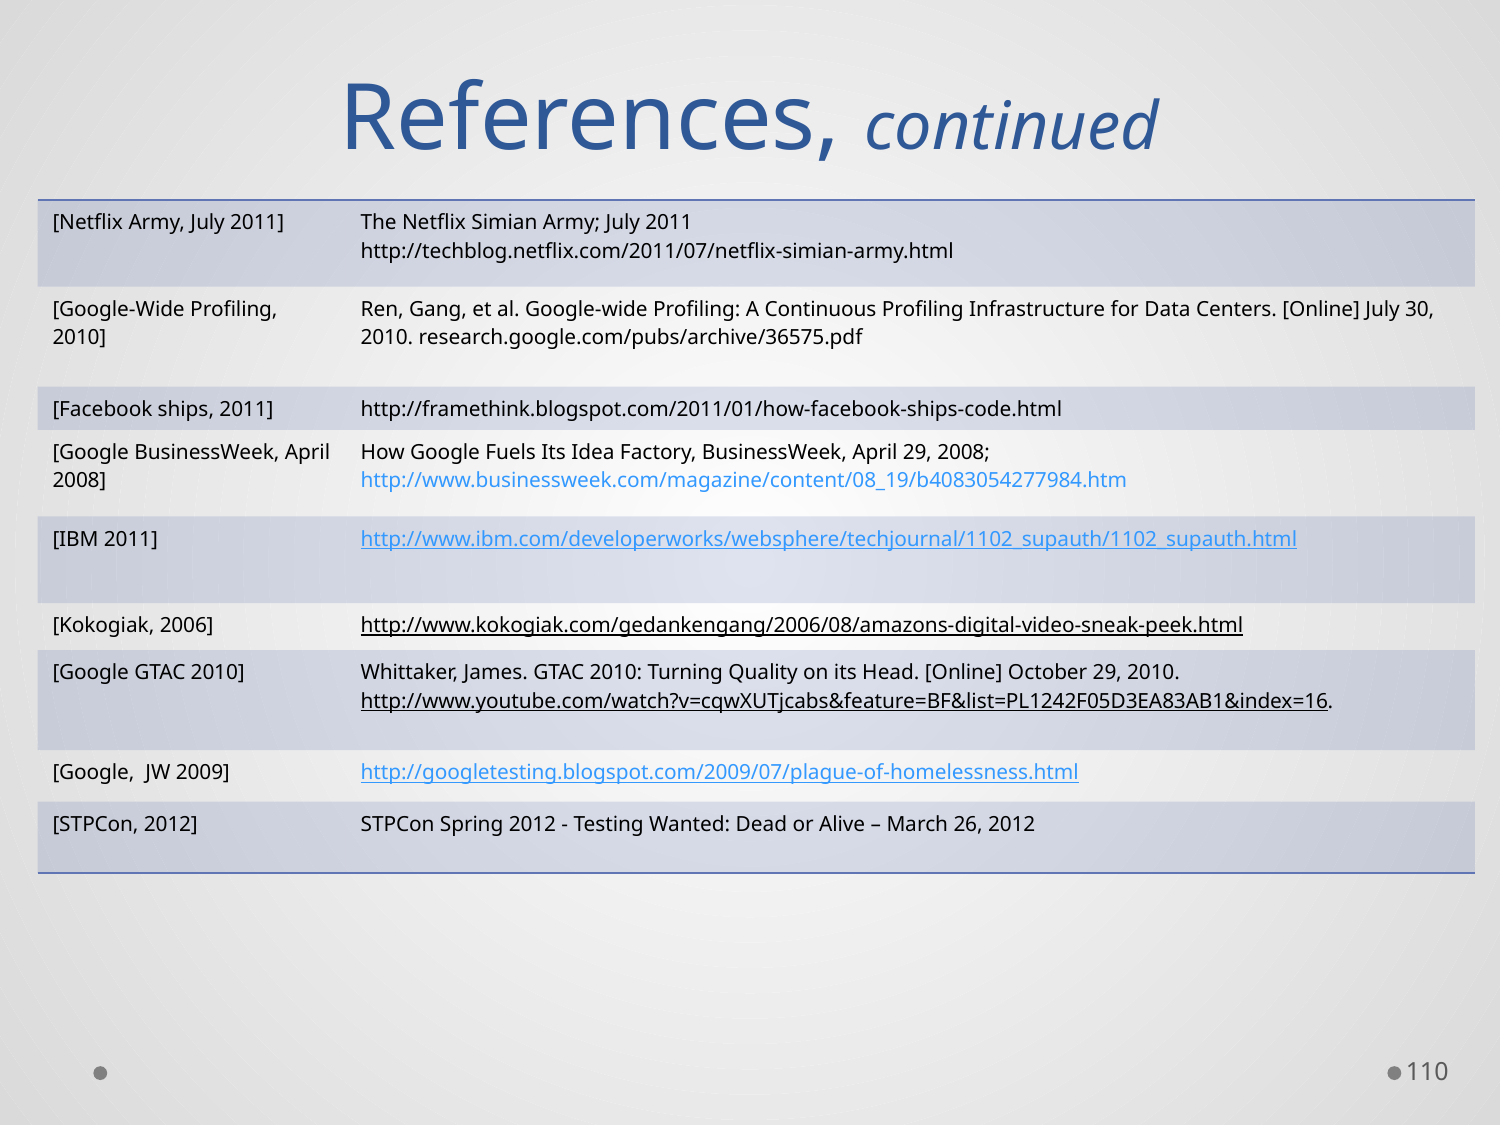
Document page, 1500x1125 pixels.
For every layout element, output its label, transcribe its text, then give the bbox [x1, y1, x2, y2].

table_cell [Facebook ships, 2011] [38, 387, 346, 430]
table_cell [Google-Wide Profiling, 2010] [38, 287, 346, 387]
table_cell Whittaker, James. GTAC 2010: Turning Quality on its Head. [Online] October 29, 2010. http://www.youtube.com/watch?v=cqwXUTjcabs&feature=BF&list=PL1242F05D3EA83AB1&index=16. [346, 650, 1475, 750]
table_header [Netflix Army, July 2011] [38, 201, 346, 287]
table_header The Netflix Simian Army; July 2011 http://techblog.netflix.com/2011/07/netflix-simian-army.html [346, 201, 1475, 287]
table_cell [Google, JW 2009] [38, 750, 346, 802]
table_cell [IBM 2011] [38, 516, 346, 603]
table_cell [STPCon, 2012] [38, 802, 346, 872]
title References, continued [75, 12, 1425, 175]
table_cell http://googletesting.blogspot.com/2009/07/plague-of-homelessness.html [346, 750, 1475, 802]
table_cell [Google GTAC 2010] [38, 650, 346, 750]
table_cell http://www.ibm.com/developerworks/websphere/techjournal/1102_supauth/1102_supauth.html [346, 516, 1475, 603]
slide_number 110 [1401, 1042, 1494, 1103]
table_cell http://www.kokogiak.com/gedankengang/2006/08/amazons-digital-video-sneak-peek.html [346, 603, 1475, 650]
table_cell [Kokogiak, 2006] [38, 603, 346, 650]
table_cell Ren, Gang, et al. Google-wide Profiling: A Continuous Profiling Infrastructure for Data Centers. [Online] July 30, 2010. research.google.com/pubs/archive/36575.pdf [346, 287, 1475, 387]
table_cell [Google BusinessWeek, April 2008] [38, 430, 346, 516]
table_cell STPCon Spring 2012 - Testing Wanted: Dead or Alive – March 26, 2012 [346, 802, 1475, 872]
table_cell How Google Fuels Its Idea Factory, BusinessWeek, April 29, 2008; http://www.businessweek.com/magazine/content/08_19/b4083054277984.htm [346, 430, 1475, 516]
table_cell http://framethink.blogspot.com/2011/01/how-facebook-ships-code.html [346, 387, 1475, 430]
